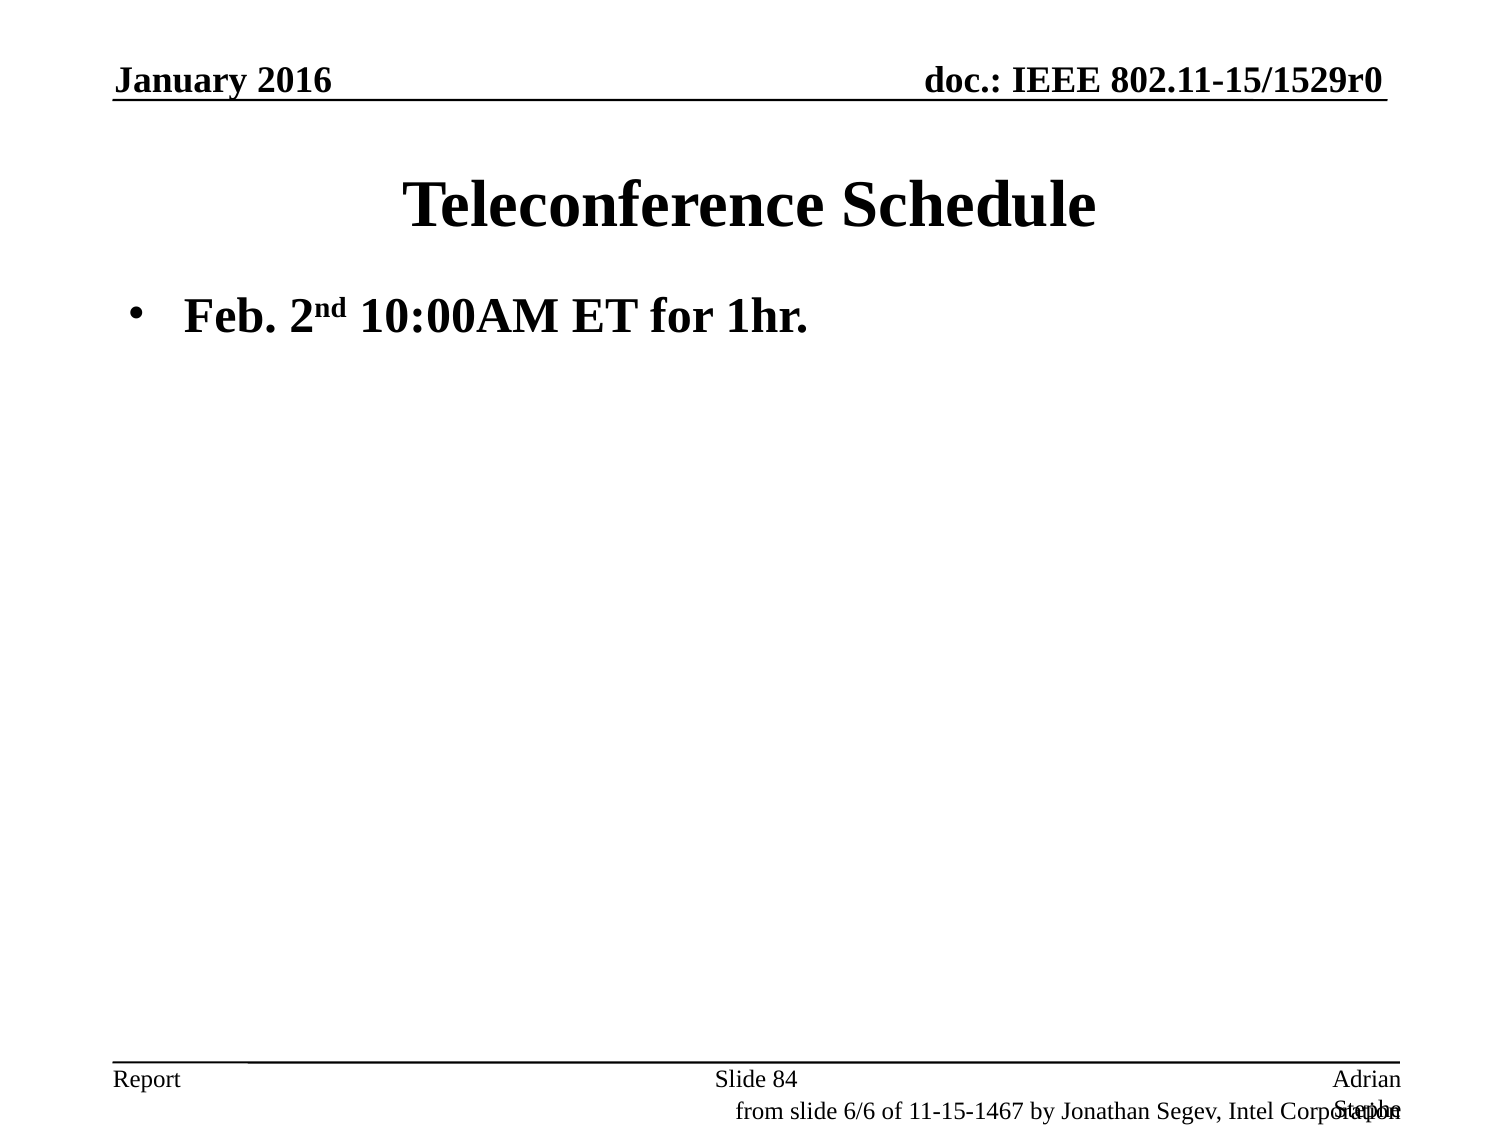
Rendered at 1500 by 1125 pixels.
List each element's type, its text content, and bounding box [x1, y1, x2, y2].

list Feb. 2nd 10:00AM ET for 1hr. [112, 275, 1463, 950]
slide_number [114, 54, 374, 101]
text_box from slide 6/6 of 11-15-1467 by Jonathan Segev, Intel Corporation [343, 1087, 1417, 1125]
slide_number Slide 84 [711, 1061, 801, 1087]
title Teleconference Schedule [112, 112, 1388, 275]
footer Adrian Stephens, Intel Corporation [1324, 1061, 1402, 1093]
